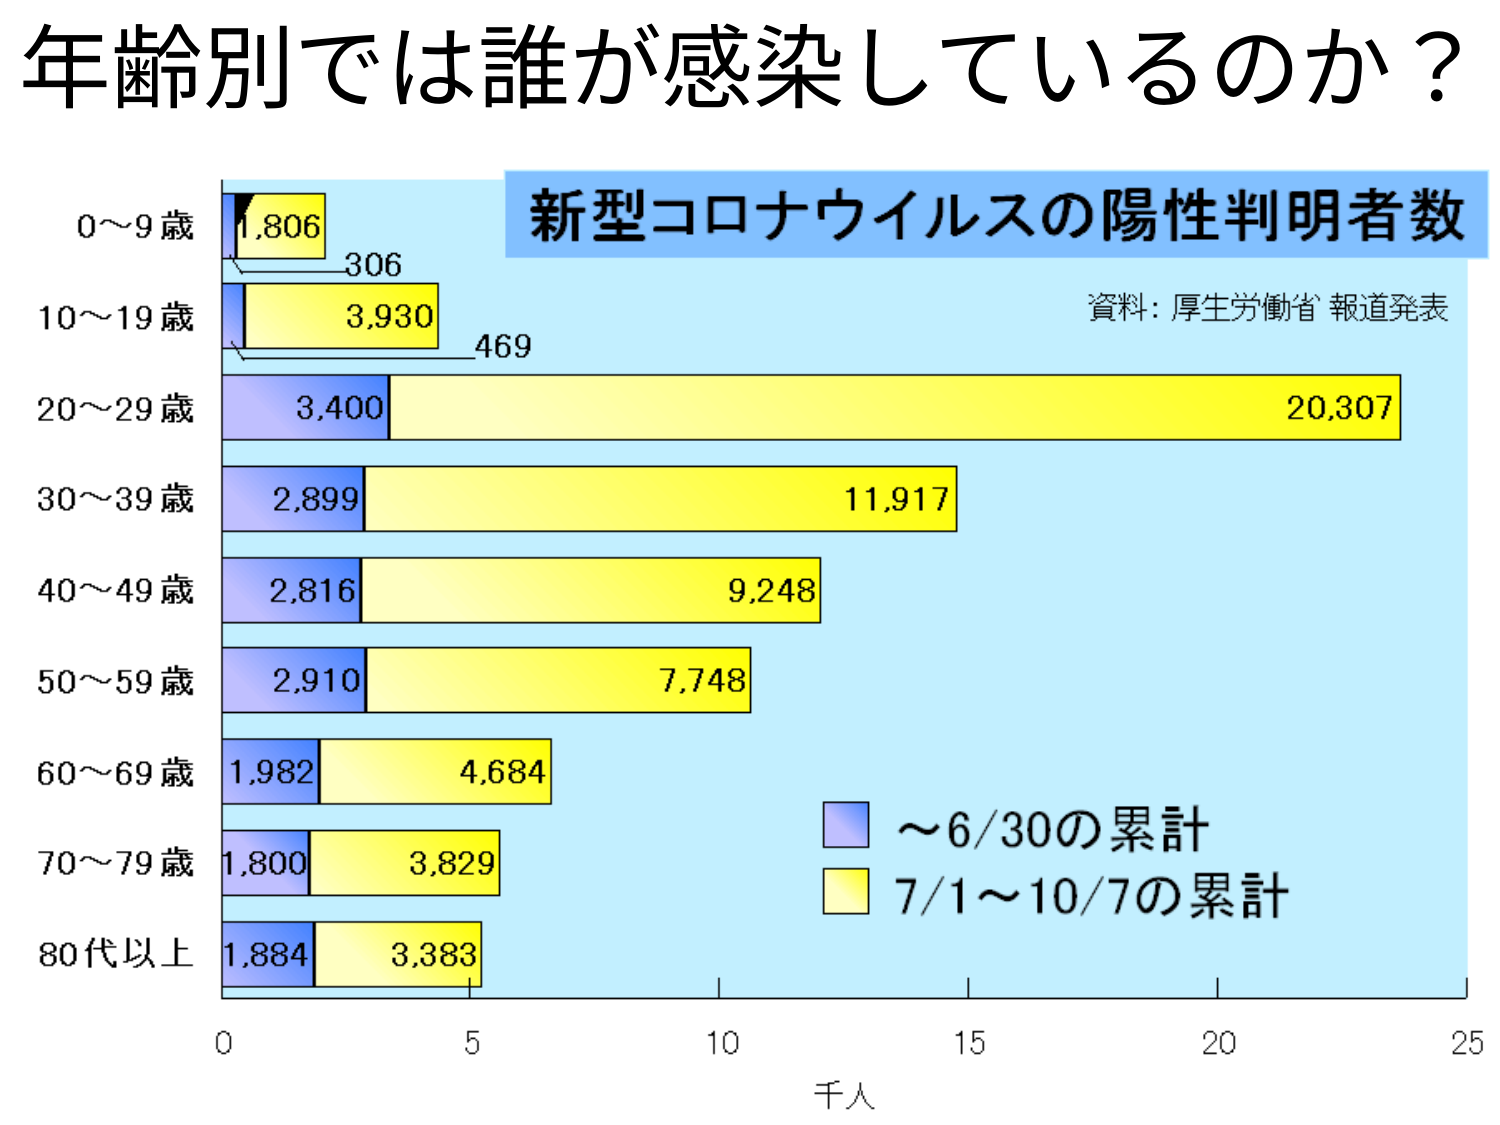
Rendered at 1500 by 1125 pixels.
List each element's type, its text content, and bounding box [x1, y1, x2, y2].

picture [37, 160, 1498, 1122]
text_box 年齢別では誰が感染しているのか？ [2, 19, 1500, 128]
